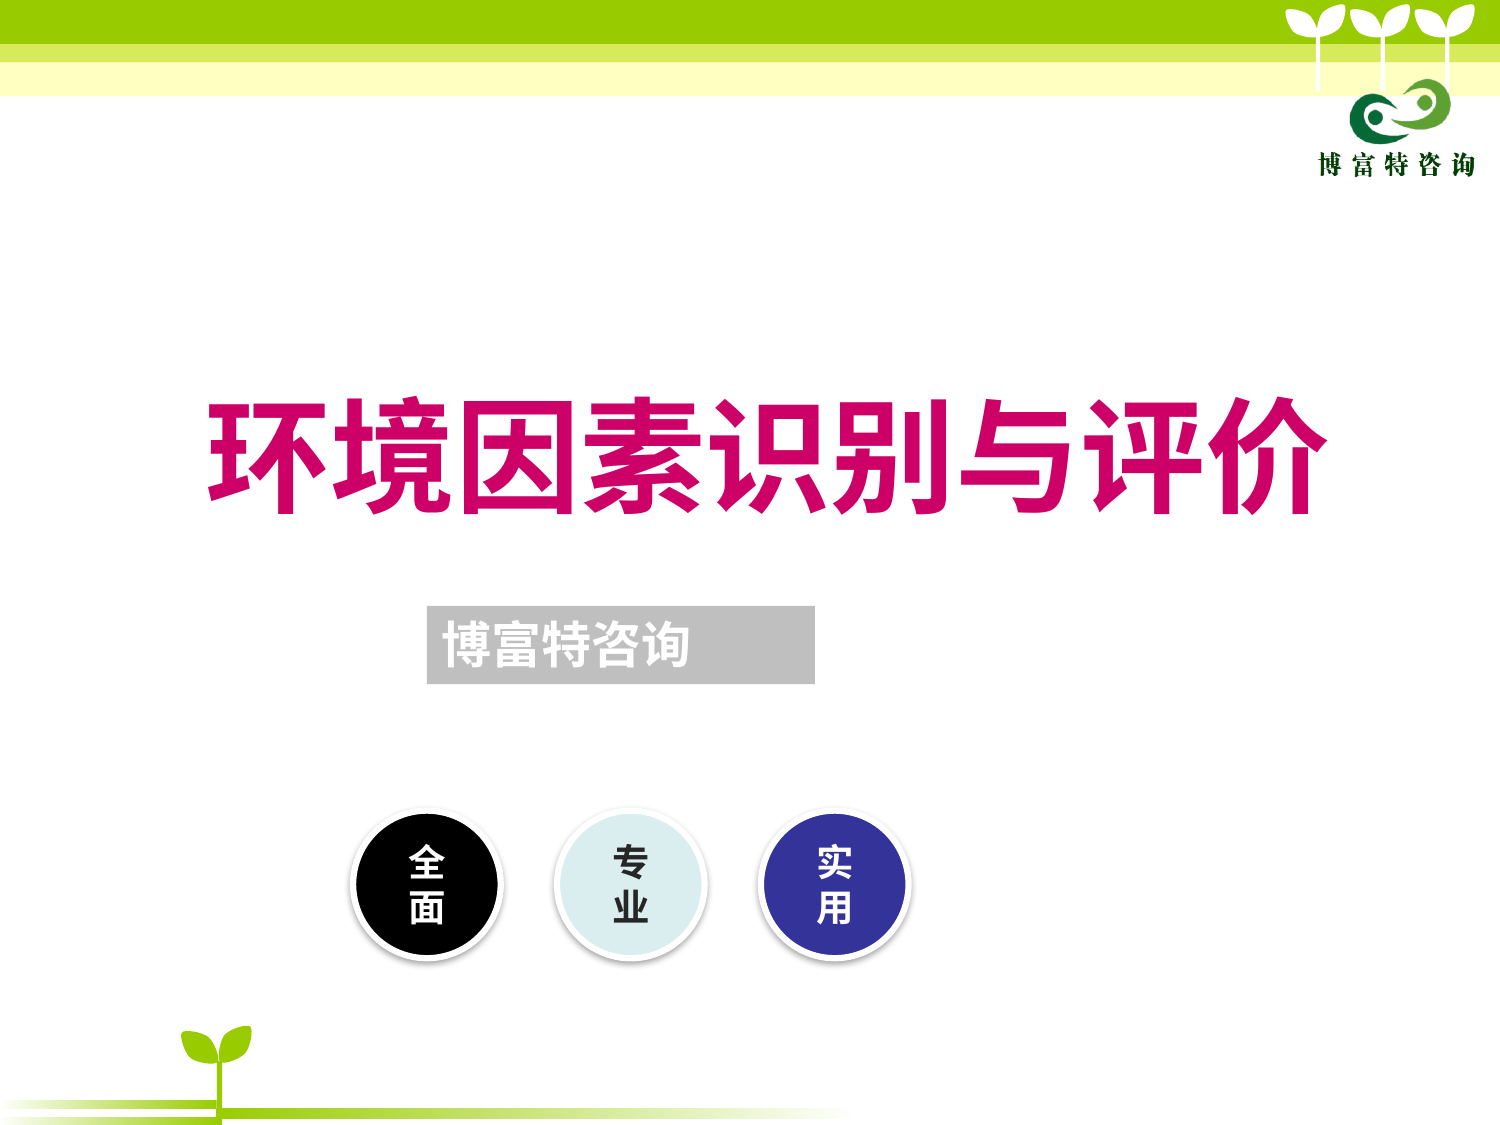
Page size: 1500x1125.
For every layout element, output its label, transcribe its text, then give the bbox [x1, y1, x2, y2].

text_box 环境因素识别与评价 [179, 371, 1357, 536]
text_box 实用 [757, 807, 912, 962]
text_box 全面 [349, 807, 504, 962]
picture [1299, 78, 1500, 180]
text_box 专业 [553, 807, 708, 962]
text_box 博富特咨询 [426, 605, 815, 685]
